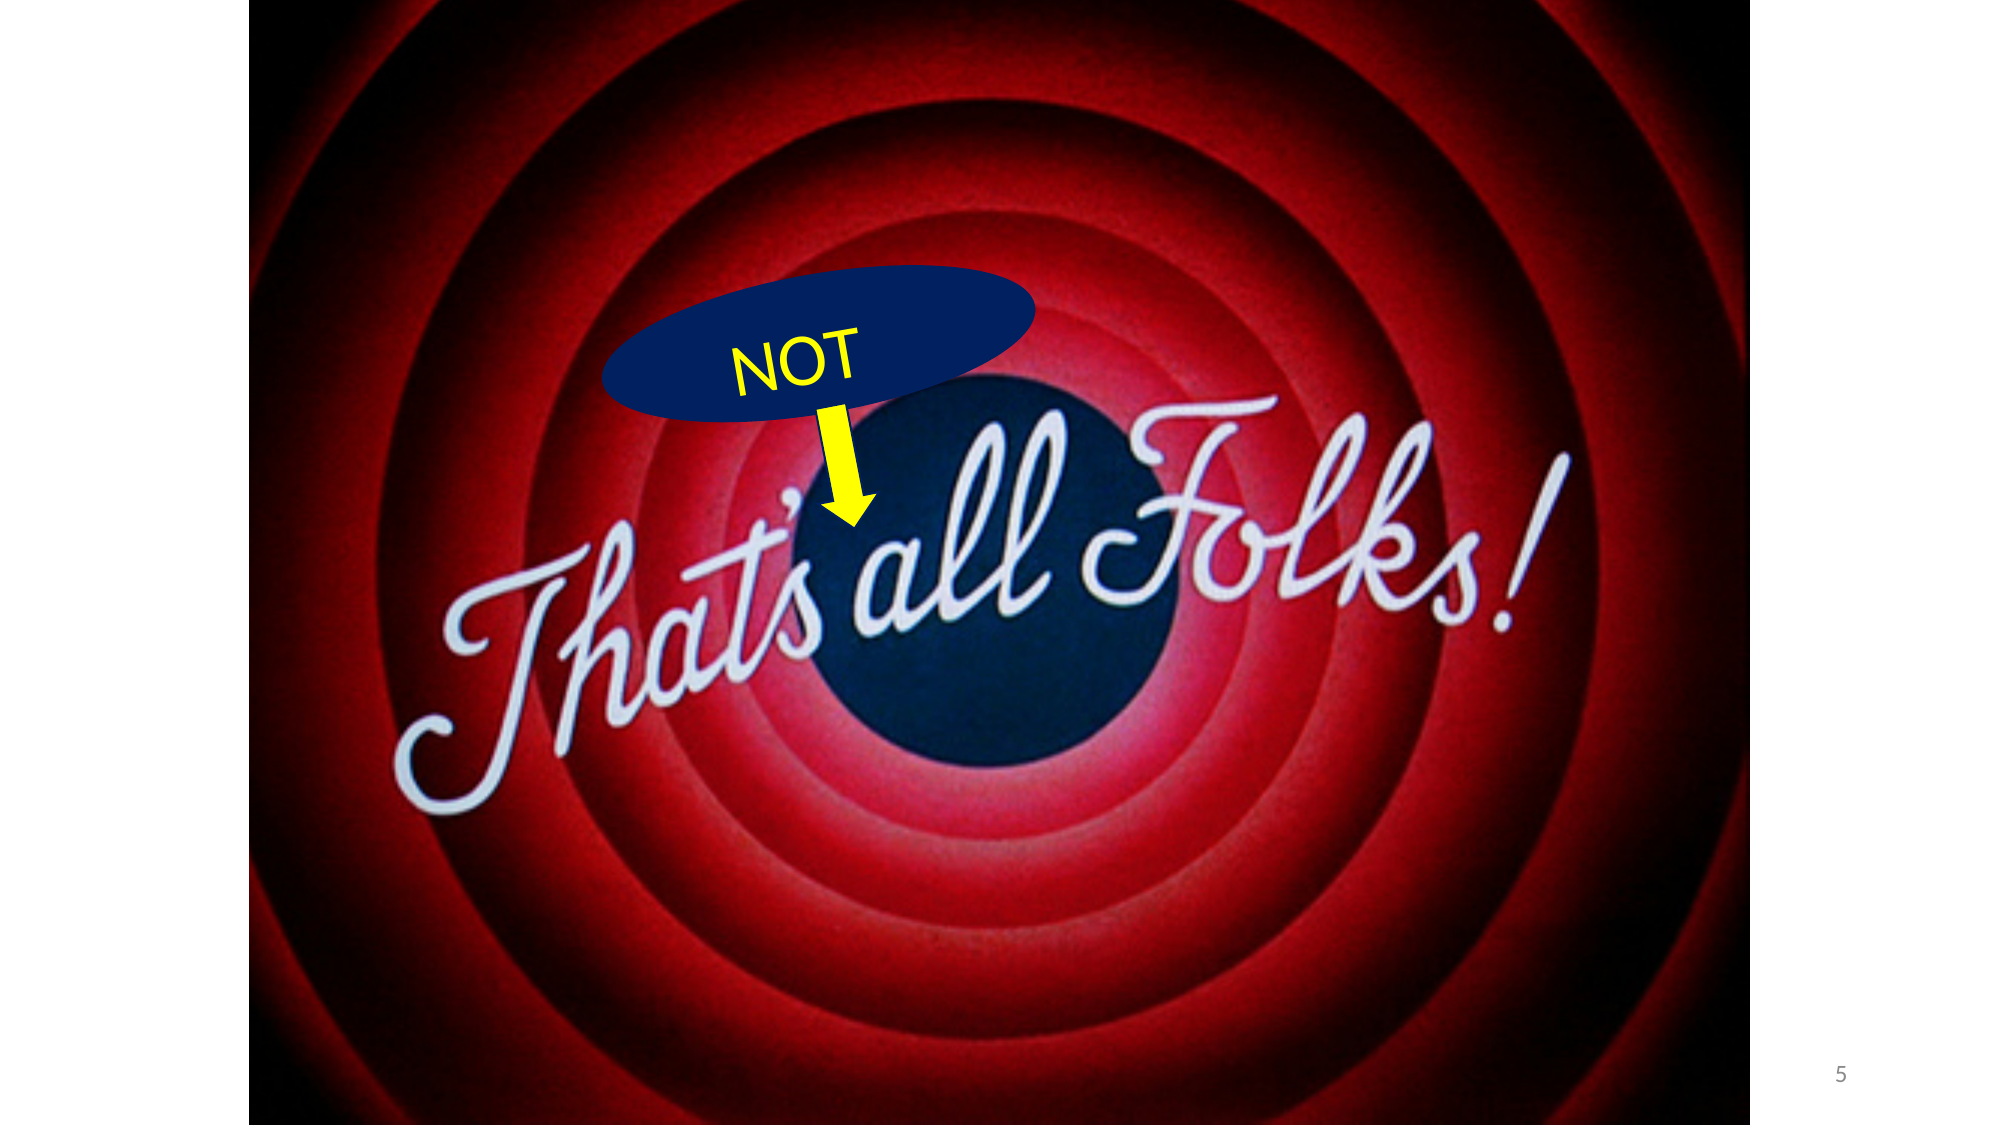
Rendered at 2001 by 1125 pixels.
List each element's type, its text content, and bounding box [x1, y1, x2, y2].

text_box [599, 274, 1038, 530]
slide_number 5 [1750, 1042, 1863, 1103]
picture [249, 0, 1750, 1125]
